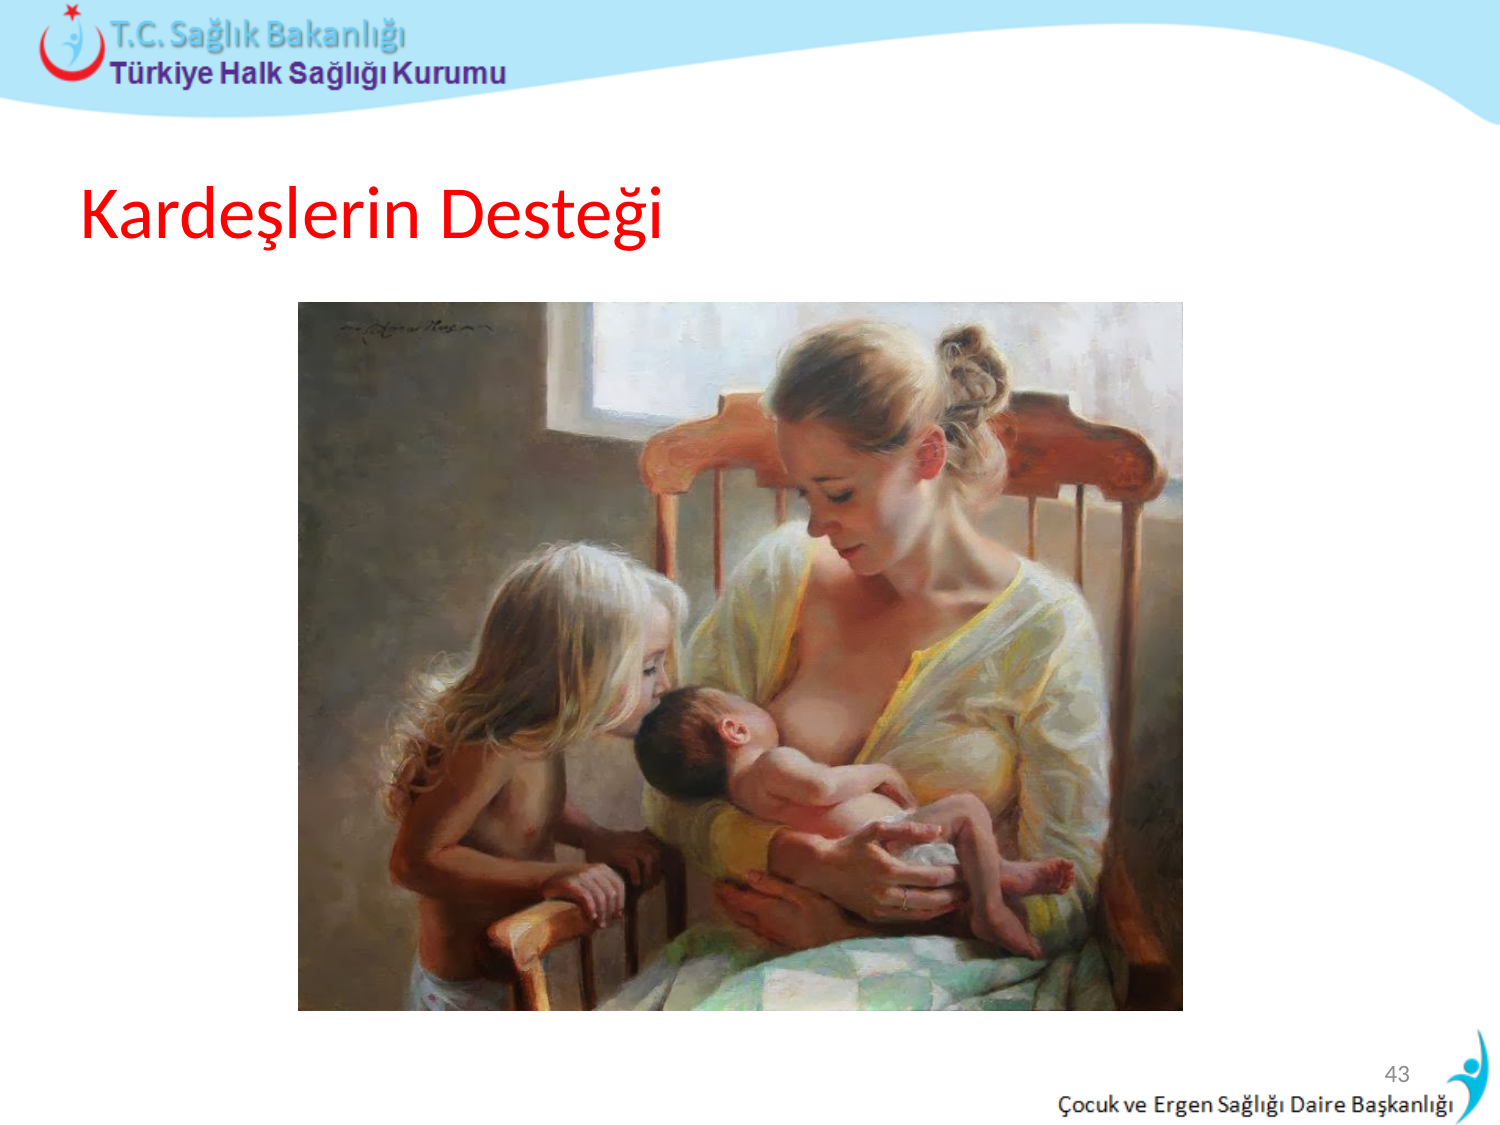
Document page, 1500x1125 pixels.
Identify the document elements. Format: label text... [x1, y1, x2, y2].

picture [0, 0, 1500, 1125]
slide_number 43 [1074, 1042, 1425, 1103]
title Kardeşlerin Desteği [65, 172, 1416, 244]
